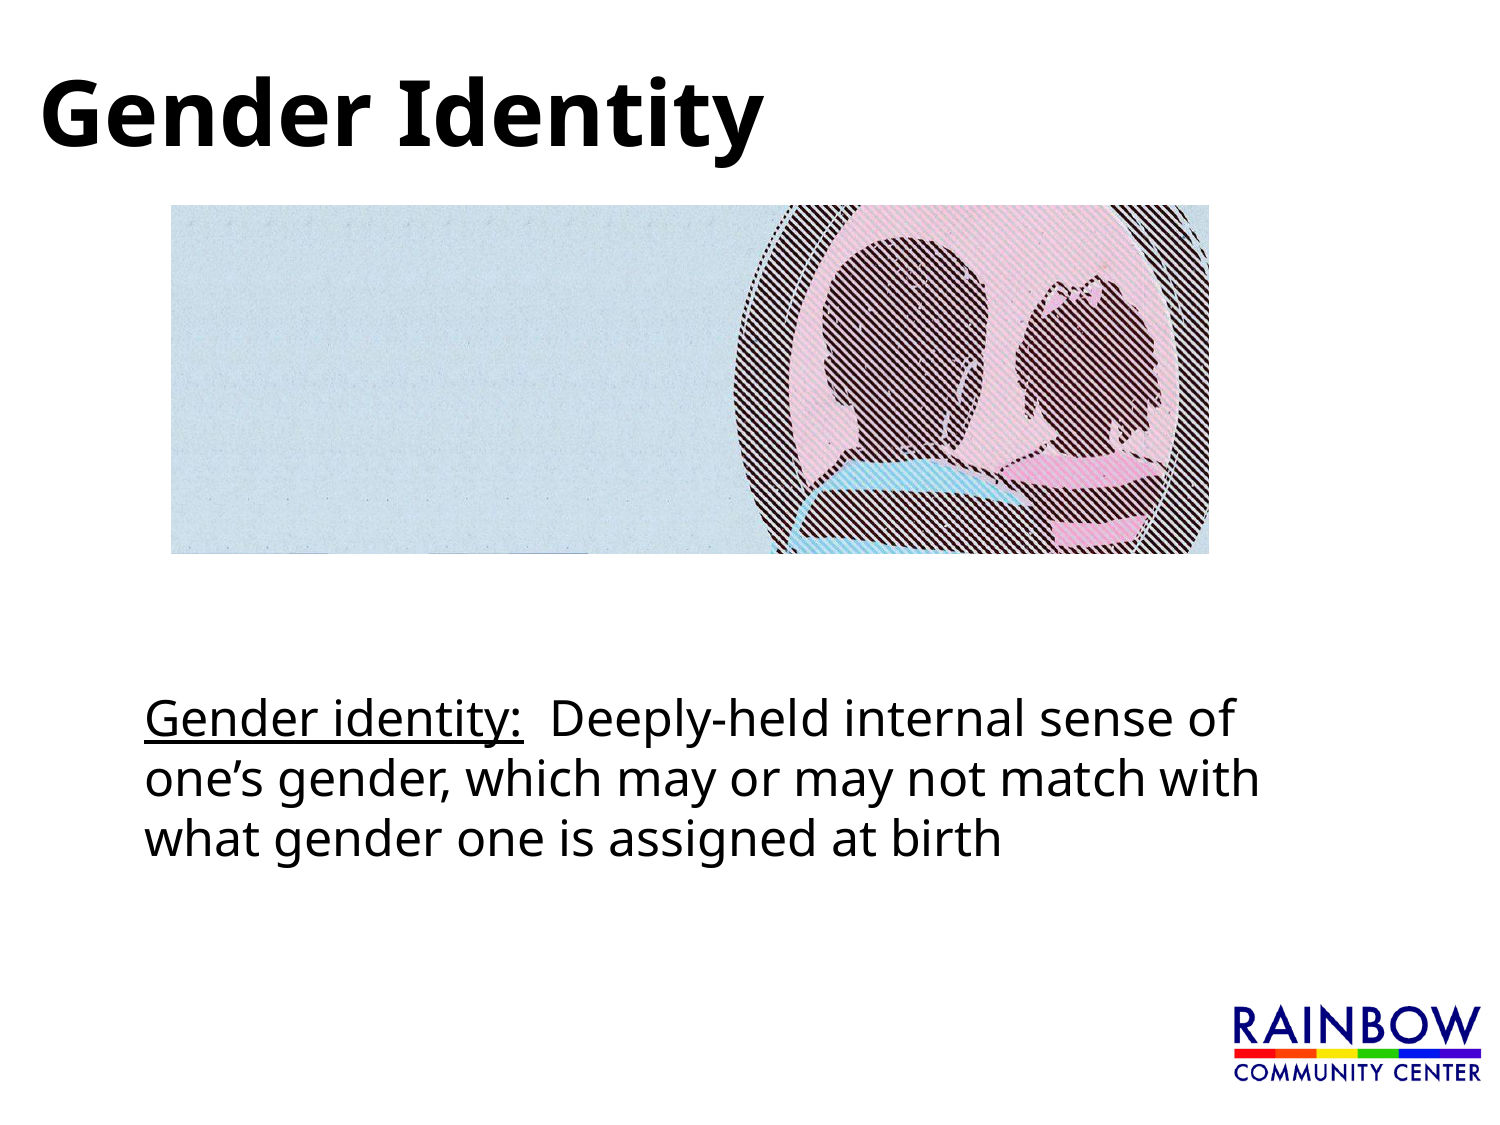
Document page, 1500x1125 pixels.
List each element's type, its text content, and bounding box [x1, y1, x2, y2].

picture [1333, 991, 1493, 1085]
list Gender identity: Deeply-held internal sense of one’s gender, which may or may not match with what gender one is assigned at birth [102, 680, 1333, 1125]
picture [171, 205, 1209, 554]
title Gender Identity [38, 47, 1437, 173]
